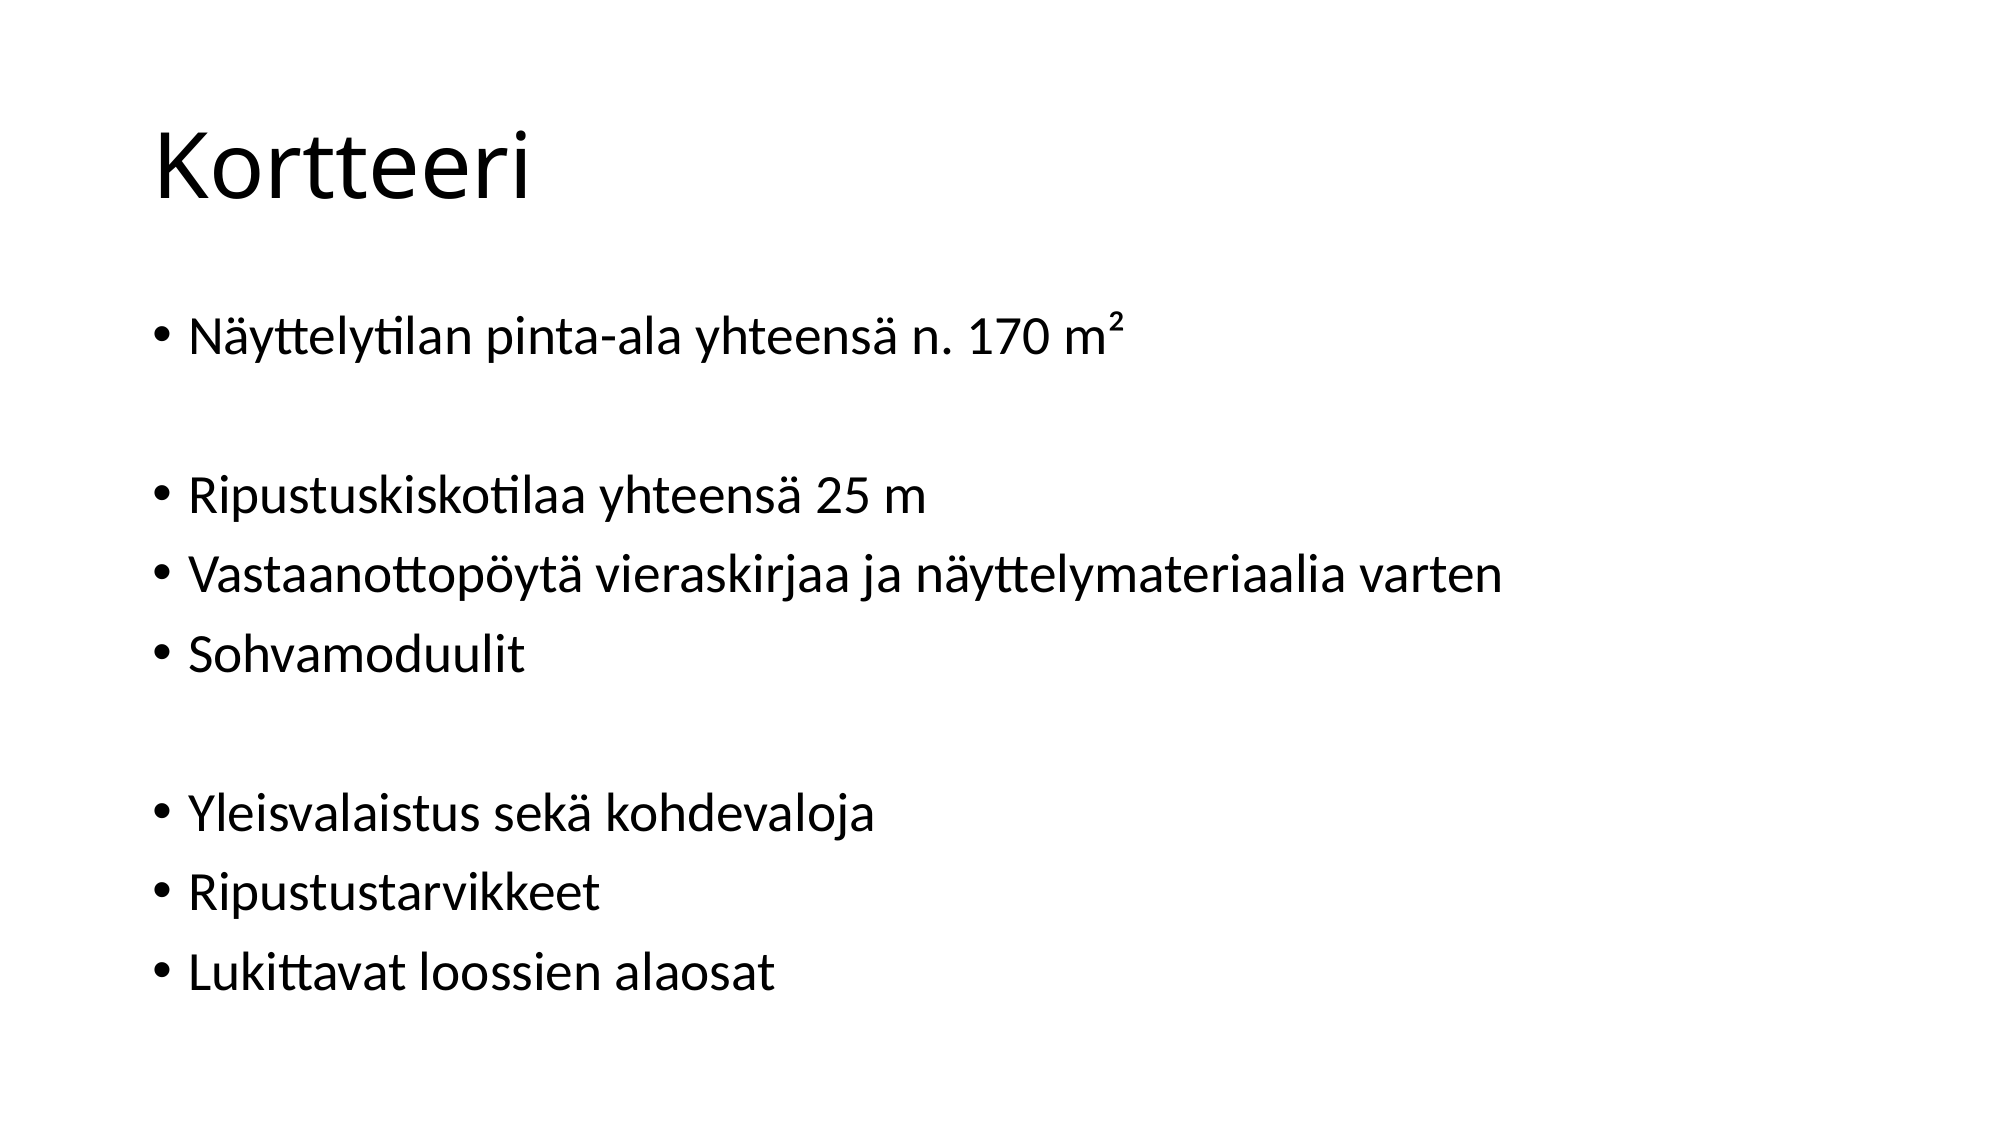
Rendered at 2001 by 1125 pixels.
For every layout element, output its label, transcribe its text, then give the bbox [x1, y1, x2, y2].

title Kortteeri [137, 59, 1863, 278]
list Näyttelytilan pinta-ala yhteensä n. 170 m² Ripustuskiskotilaa yhteensä 25 m Vastaanottopöytä vieraskirjaa ja näyttelymateriaalia varten Sohvamoduulit Yleisvalaistus sekä kohdevaloja Ripustustarvikkeet Lukittavat loossien alaosat [137, 299, 1863, 1014]
